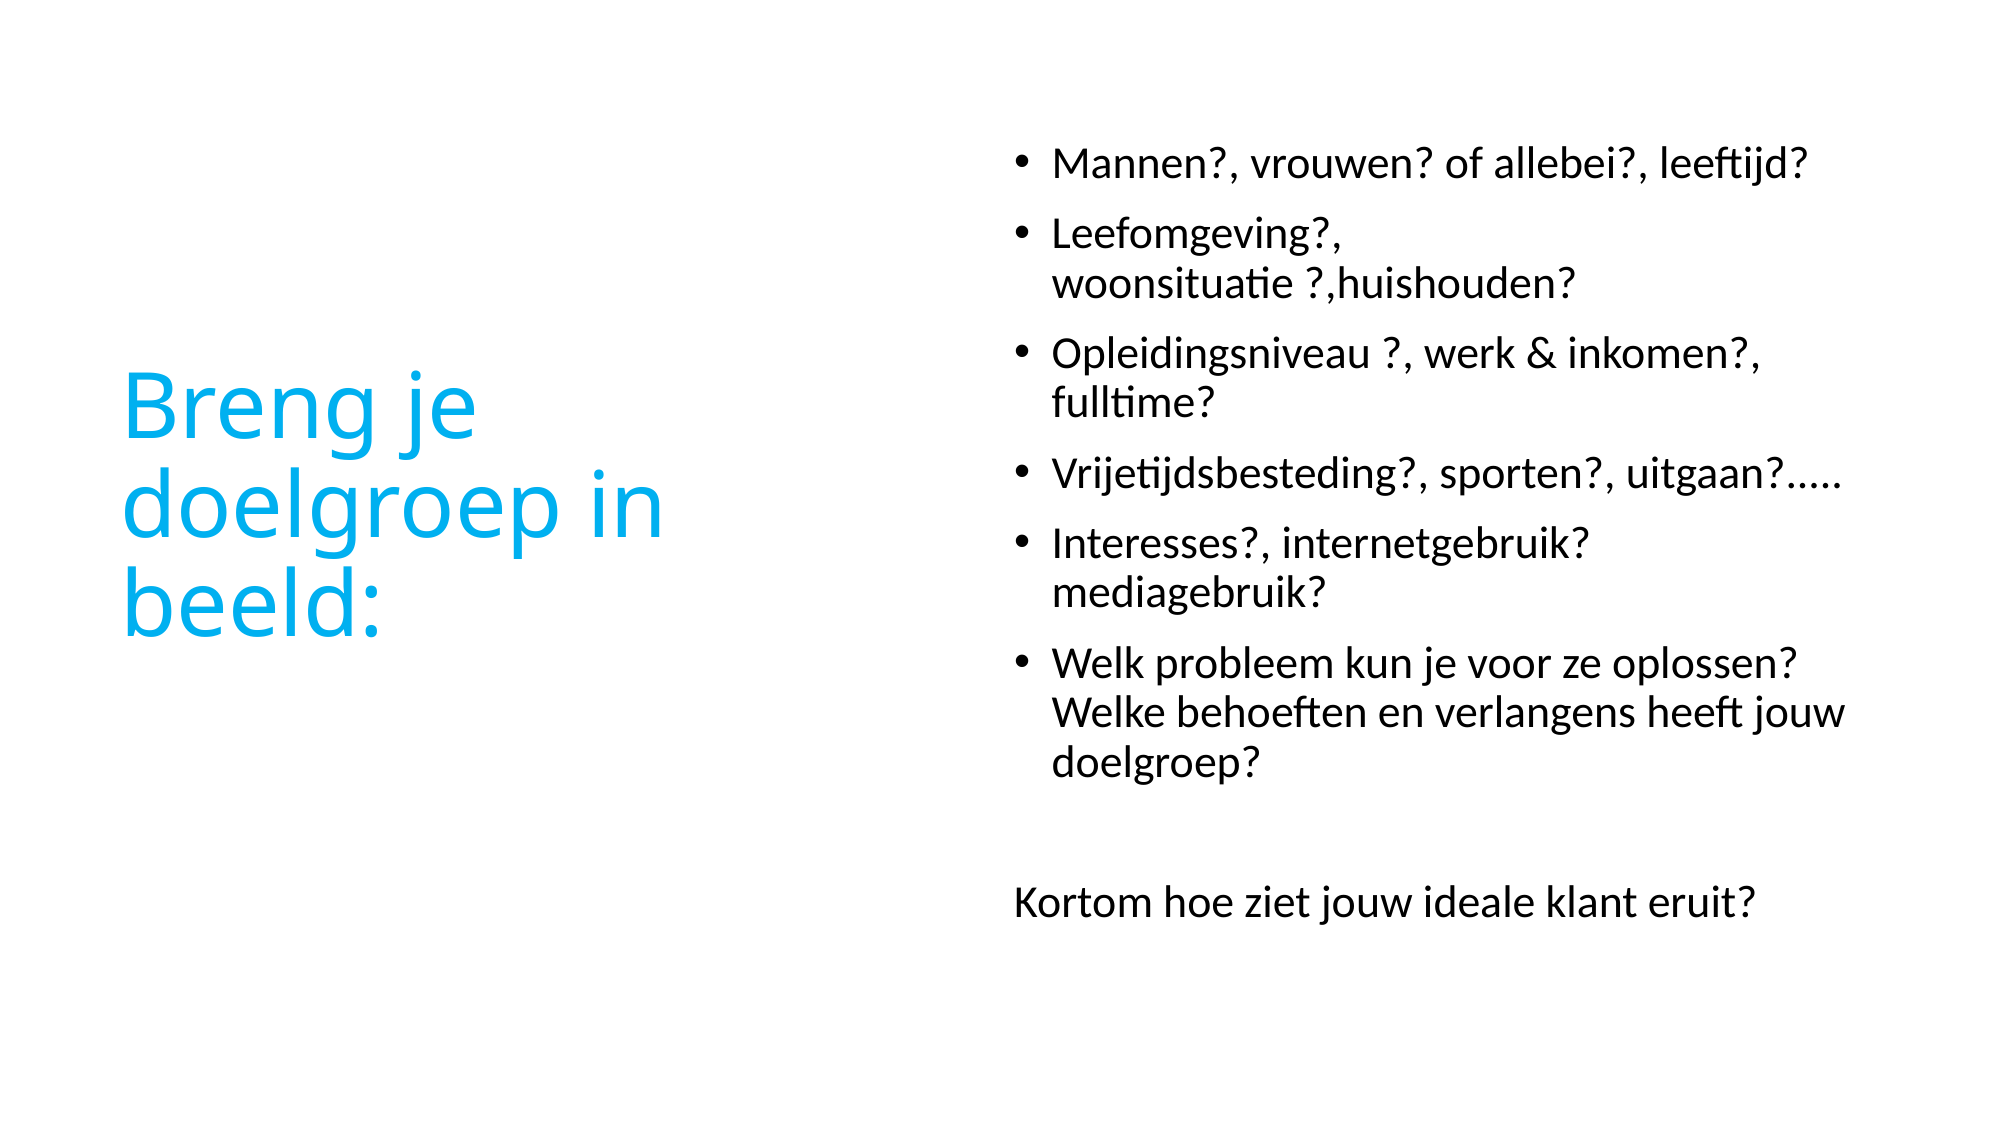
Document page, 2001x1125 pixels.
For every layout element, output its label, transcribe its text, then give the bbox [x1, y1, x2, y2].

list Mannen?, vrouwen? of allebei?, leeftijd? Leefomgeving?, woonsituatie ?,huishouden? Opleidingsniveau ?, werk & inkomen?, fulltime? Vrijetijdsbesteding?, sporten?, uitgaan?..... Interesses?, internetgebruik? mediagebruik? Welk probleem kun je voor ze oplossen? Welke behoeften en verlangens heeft jouw doelgroep? Kortom hoe ziet jouw ideale klant eruit? [999, 131, 1870, 990]
title Breng je doelgroep in beeld: [105, 336, 707, 790]
